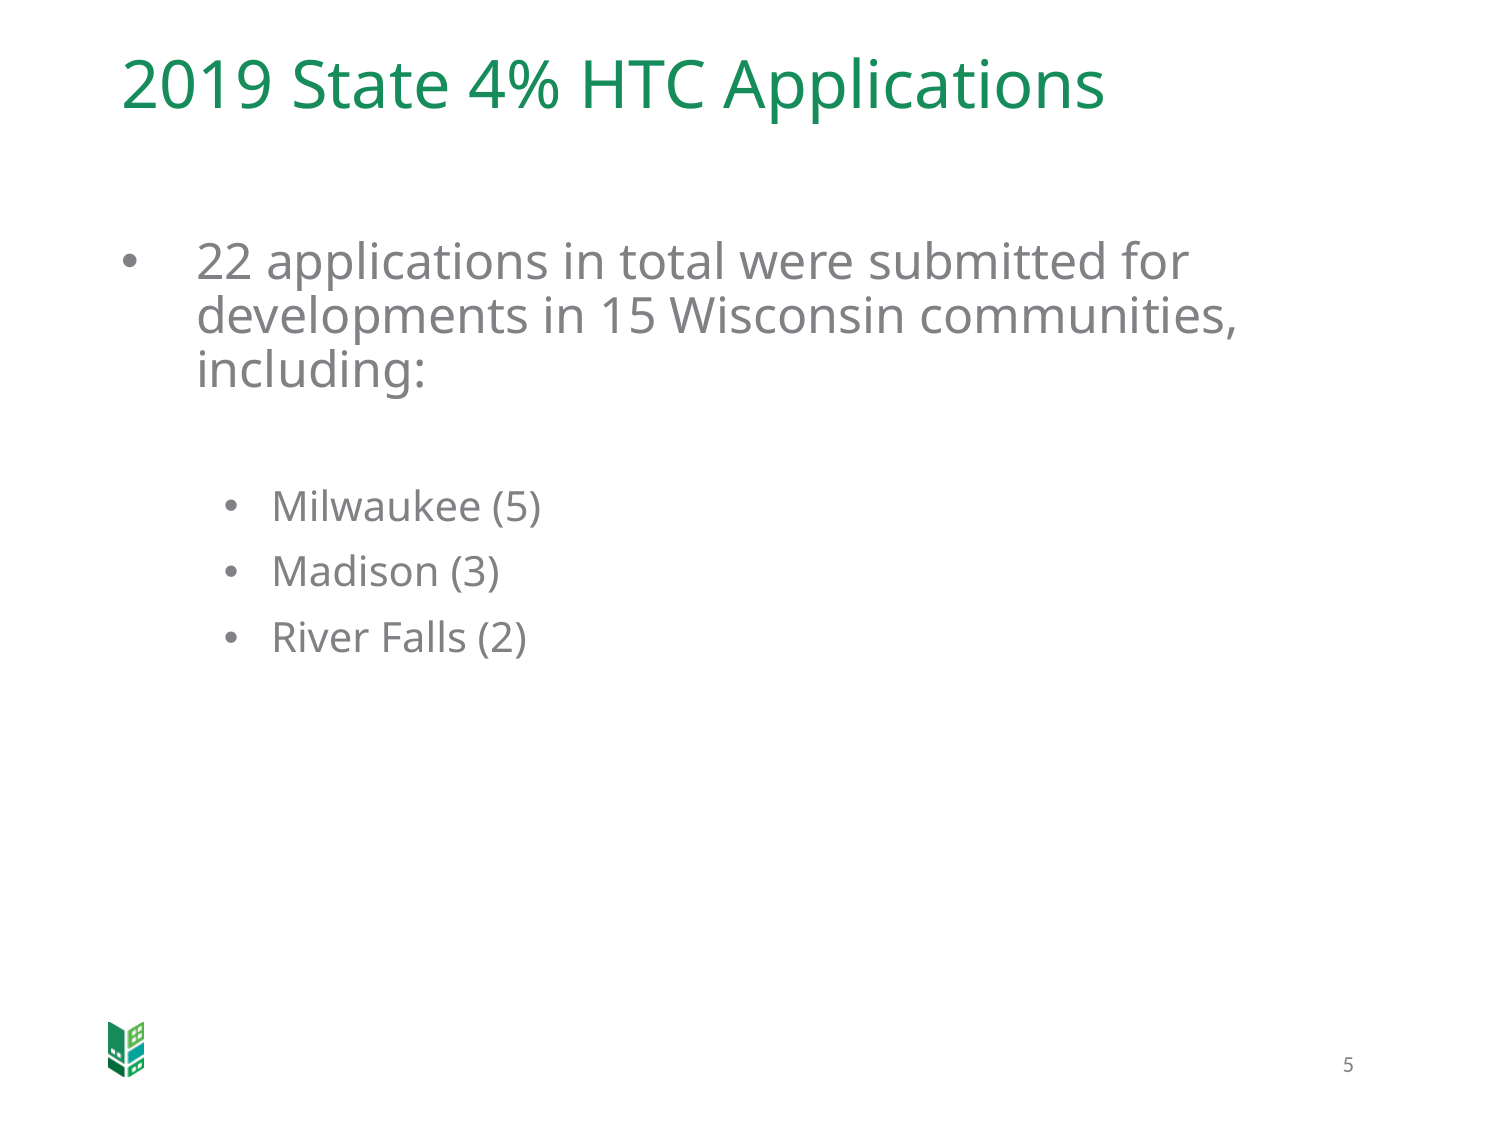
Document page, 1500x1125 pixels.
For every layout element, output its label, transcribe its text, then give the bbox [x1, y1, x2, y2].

title 2019 State 4% HTC Applications [106, 43, 1365, 210]
subtitle 22 applications in total were submitted for developments in 15 Wisconsin communities, including: Milwaukee (5) Madison (3) River Falls (2) [106, 228, 1365, 1010]
picture [108, 1022, 144, 1077]
